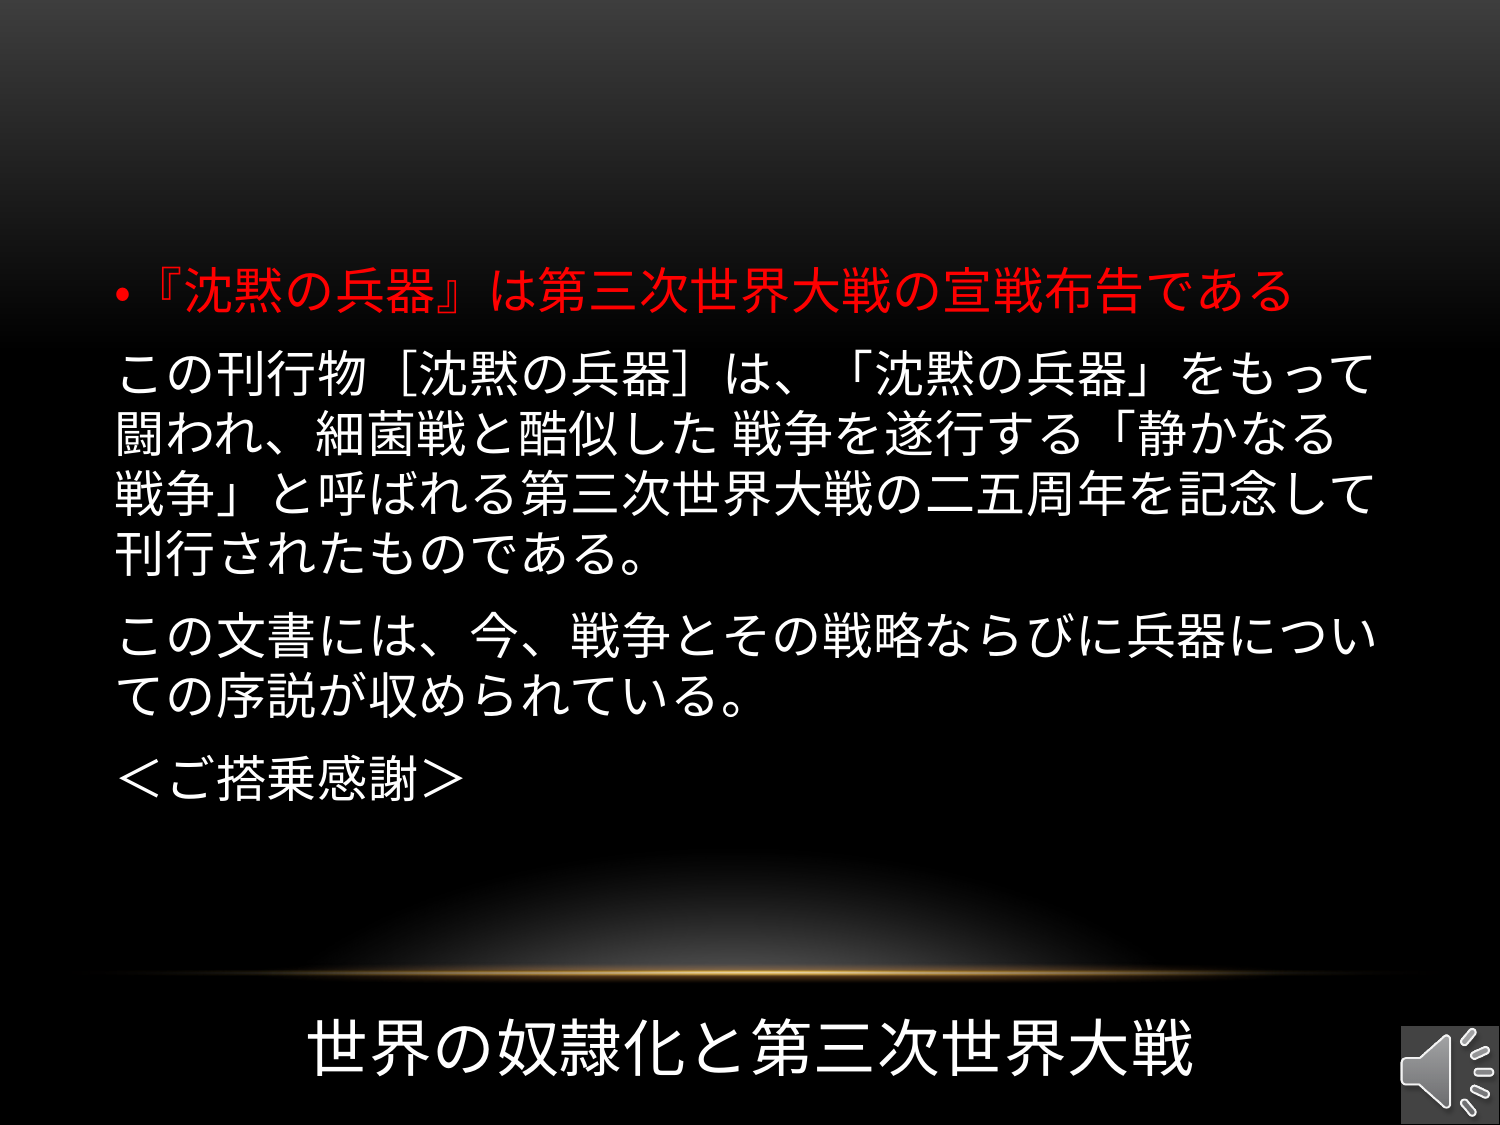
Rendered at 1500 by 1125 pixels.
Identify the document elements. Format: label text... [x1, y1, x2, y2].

list ・『沈黙の兵器』は第三次世界大戦の宣戦布告である この刊行物［沈黙の兵器］は、「沈黙の兵器」をもって闘われ、細菌戦と酷似した 戦争を遂行する「静かなる戦争」と呼ばれる第三次世界大戦の二五周年を記念して刊行されたものである。 この文書には、今、戦争とその戦略ならびに兵器についての序説が収められている。 ＜ご搭乗感謝＞ [99, 196, 1400, 872]
picture [0, 0, 1500, 1125]
title 世界の奴隷化と第三次世界大戦 [99, 952, 1400, 1125]
